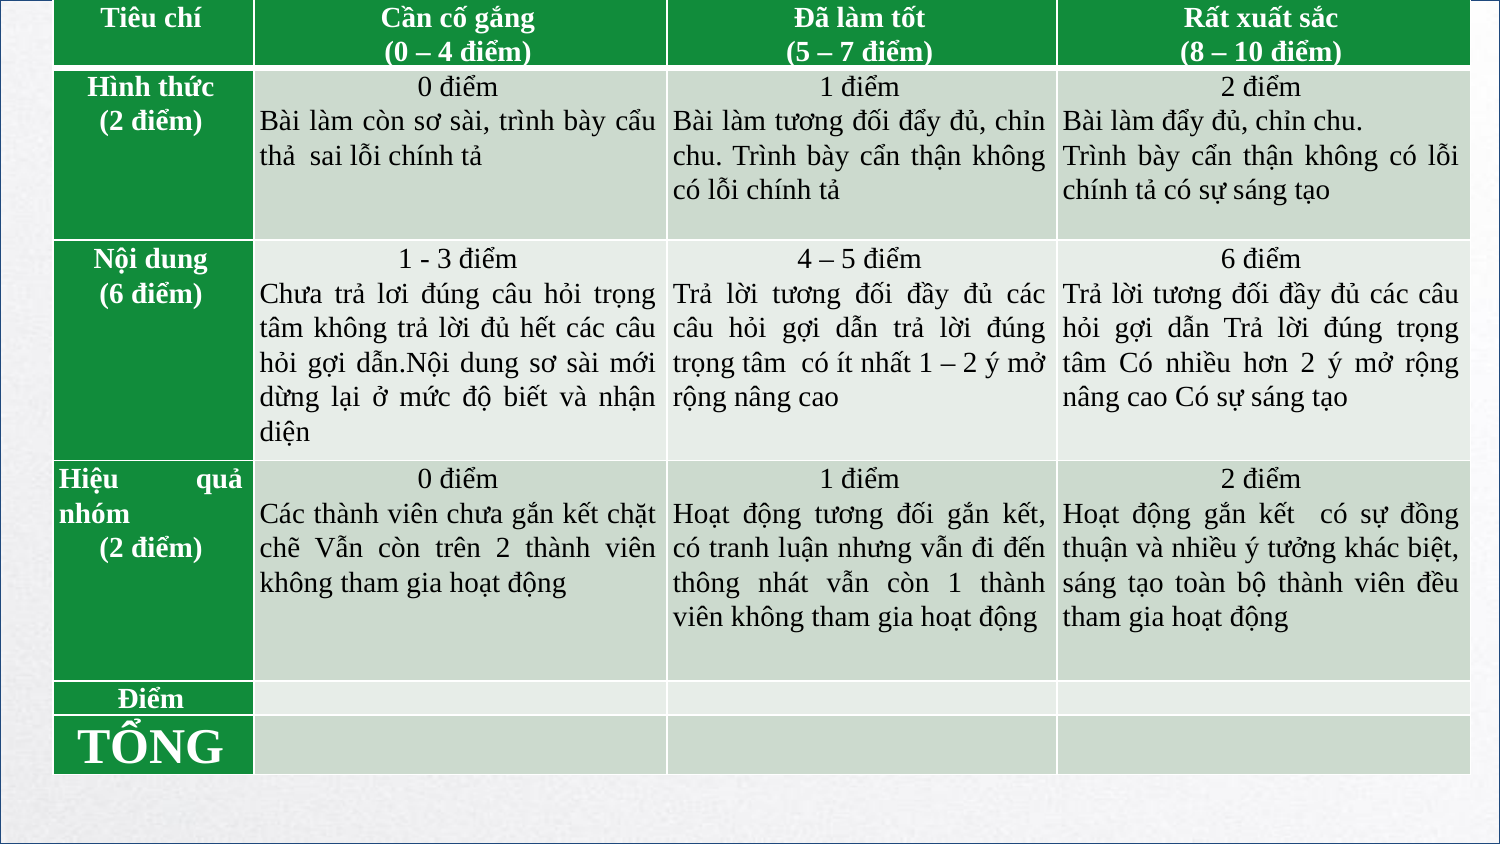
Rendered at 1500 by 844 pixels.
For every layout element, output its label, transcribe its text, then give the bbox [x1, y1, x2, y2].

table_cell Nội dung (6 điểm) [54, 241, 253, 460]
table_cell 1 điểm Hoạt động tương đối gắn kết, có tranh luận nhưng vẫn đi đến thông nhát vẫn còn 1 thành viên không tham gia hoạt động [668, 461, 1056, 680]
table_cell [668, 716, 1056, 774]
table_header Tiêu chí [54, 0, 253, 65]
table_cell Hiệu quả nhóm (2 điểm) [54, 461, 253, 680]
table_cell 6 điểm Trả lời tương đối đầy đủ các câu hỏi gợi dẫn Trả lời đúng trọng tâm Có nhiều hơn 2 ý mở rộng nâng cao Có sự sáng tạo [1058, 241, 1470, 460]
picture [1, 1, 1499, 843]
table_cell 2 điểm Bài làm đẩy đủ, chỉn chu. Trình bày cẩn thận không có lỗi chính tả có sự sáng tạo [1058, 71, 1470, 239]
table_cell [668, 682, 1056, 714]
table_header Đã làm tốt (5 – 7 điểm) [668, 0, 1056, 65]
table_cell 0 điểm Bài làm còn sơ sài, trình bày cẩu thả sai lỗi chính tả [255, 71, 666, 239]
table_cell [1058, 716, 1470, 774]
table_cell 1 - 3 điểm Chưa trả lơi đúng câu hỏi trọng tâm không trả lời đủ hết các câu hỏi gợi dẫn.Nội dung sơ sài mới dừng lại ở mức độ biết và nhận diện [255, 241, 666, 460]
table_header Cần cố gắng (0 – 4 điểm) [255, 0, 666, 65]
table_cell Hình thức (2 điểm) [54, 71, 253, 239]
table_cell [255, 682, 666, 714]
table_cell 1 điểm Bài làm tương đối đẩy đủ, chỉn chu. Trình bày cẩn thận không có lỗi chính tả [668, 71, 1056, 239]
table_cell [255, 716, 666, 774]
table_cell TỔNG [54, 716, 253, 774]
table_cell [1058, 682, 1470, 714]
table_cell 0 điểm Các thành viên chưa gắn kết chặt chẽ Vẫn còn trên 2 thành viên không tham gia hoạt động [255, 461, 666, 680]
table_cell Điểm [54, 682, 253, 714]
table_cell 4 – 5 điểm Trả lời tương đối đầy đủ các câu hỏi gợi dẫn trả lời đúng trọng tâm có ít nhất 1 – 2 ý mở rộng nâng cao [668, 241, 1056, 460]
table_header Rất xuất sắc (8 – 10 điểm) [1058, 0, 1470, 65]
table_cell 2 điểm Hoạt động gắn kết có sự đồng thuận và nhiều ý tưởng khác biệt, sáng tạo toàn bộ thành viên đều tham gia hoạt động [1058, 461, 1470, 680]
